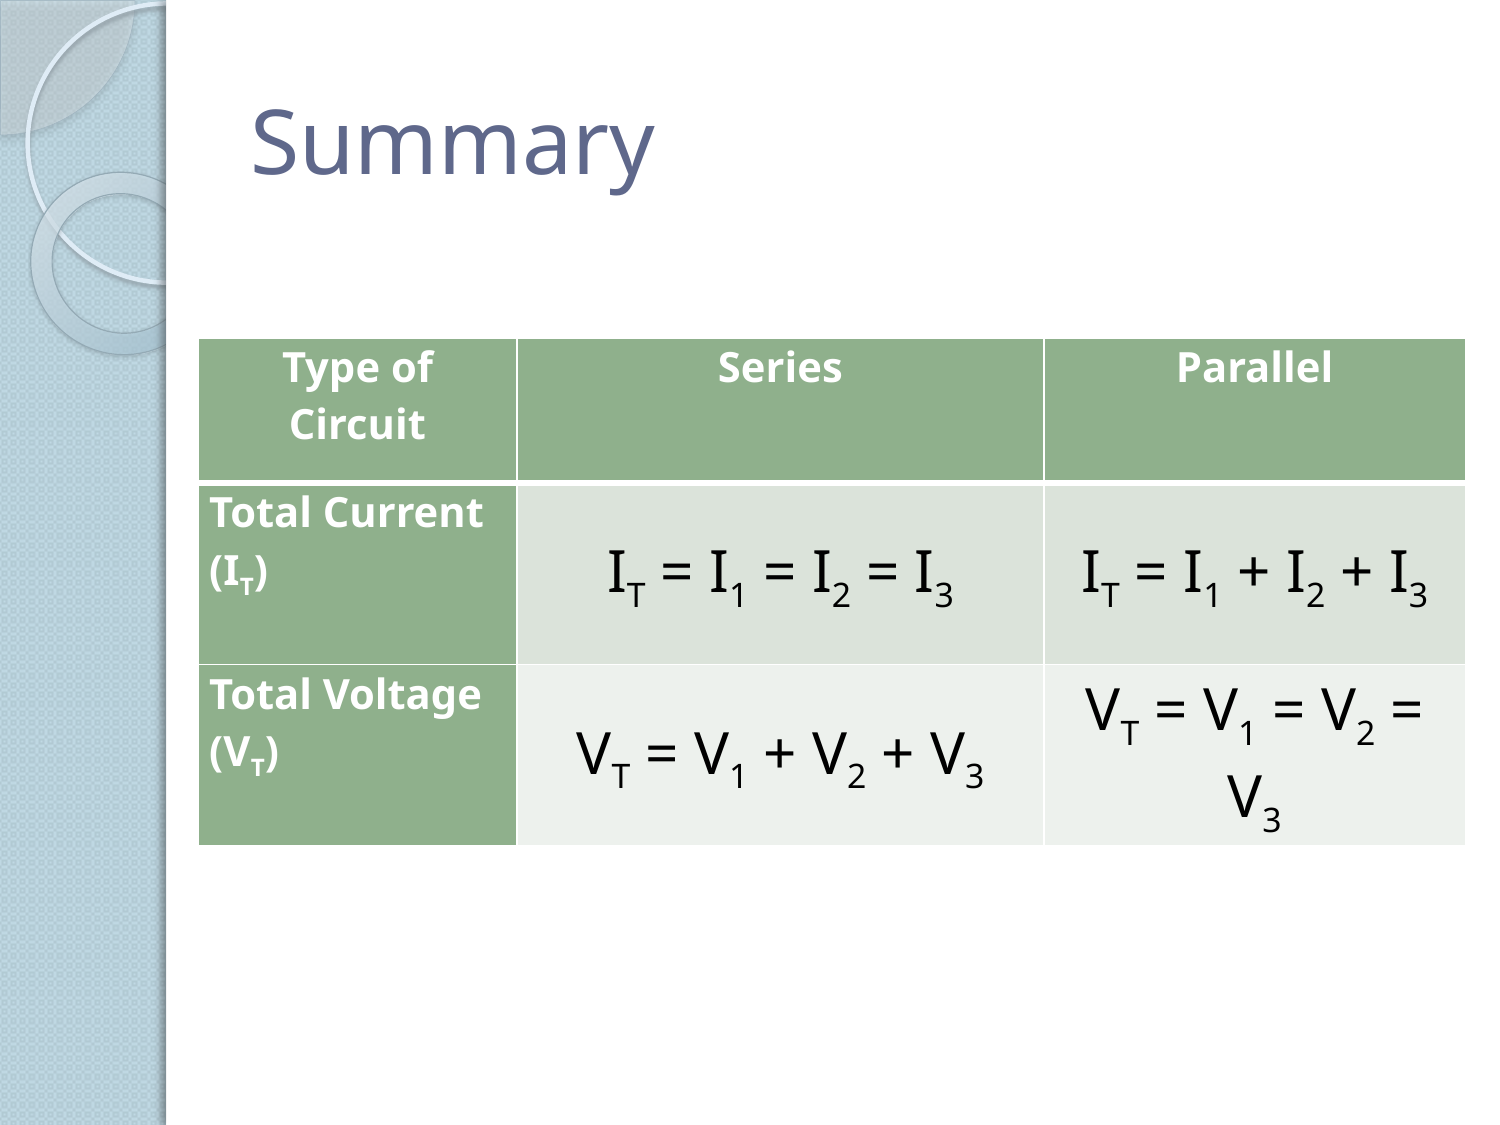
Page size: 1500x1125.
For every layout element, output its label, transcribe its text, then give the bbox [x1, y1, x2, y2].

title Summary [235, 45, 1466, 233]
table_cell VT = V1 = V2 = V3 [1045, 665, 1465, 845]
table_header Type of Circuit [199, 339, 516, 480]
table_cell Total Voltage (VT) [199, 665, 516, 845]
table_header Series [518, 339, 1043, 480]
table_cell IT = I1 = I2 = I3 [518, 486, 1043, 664]
table_header Parallel [1045, 339, 1465, 480]
table_cell VT = V1 + V2 + V3 [518, 665, 1043, 845]
table_cell IT = I1 + I2 + I3 [1045, 486, 1465, 664]
table_cell Total Current (IT) [199, 486, 516, 664]
